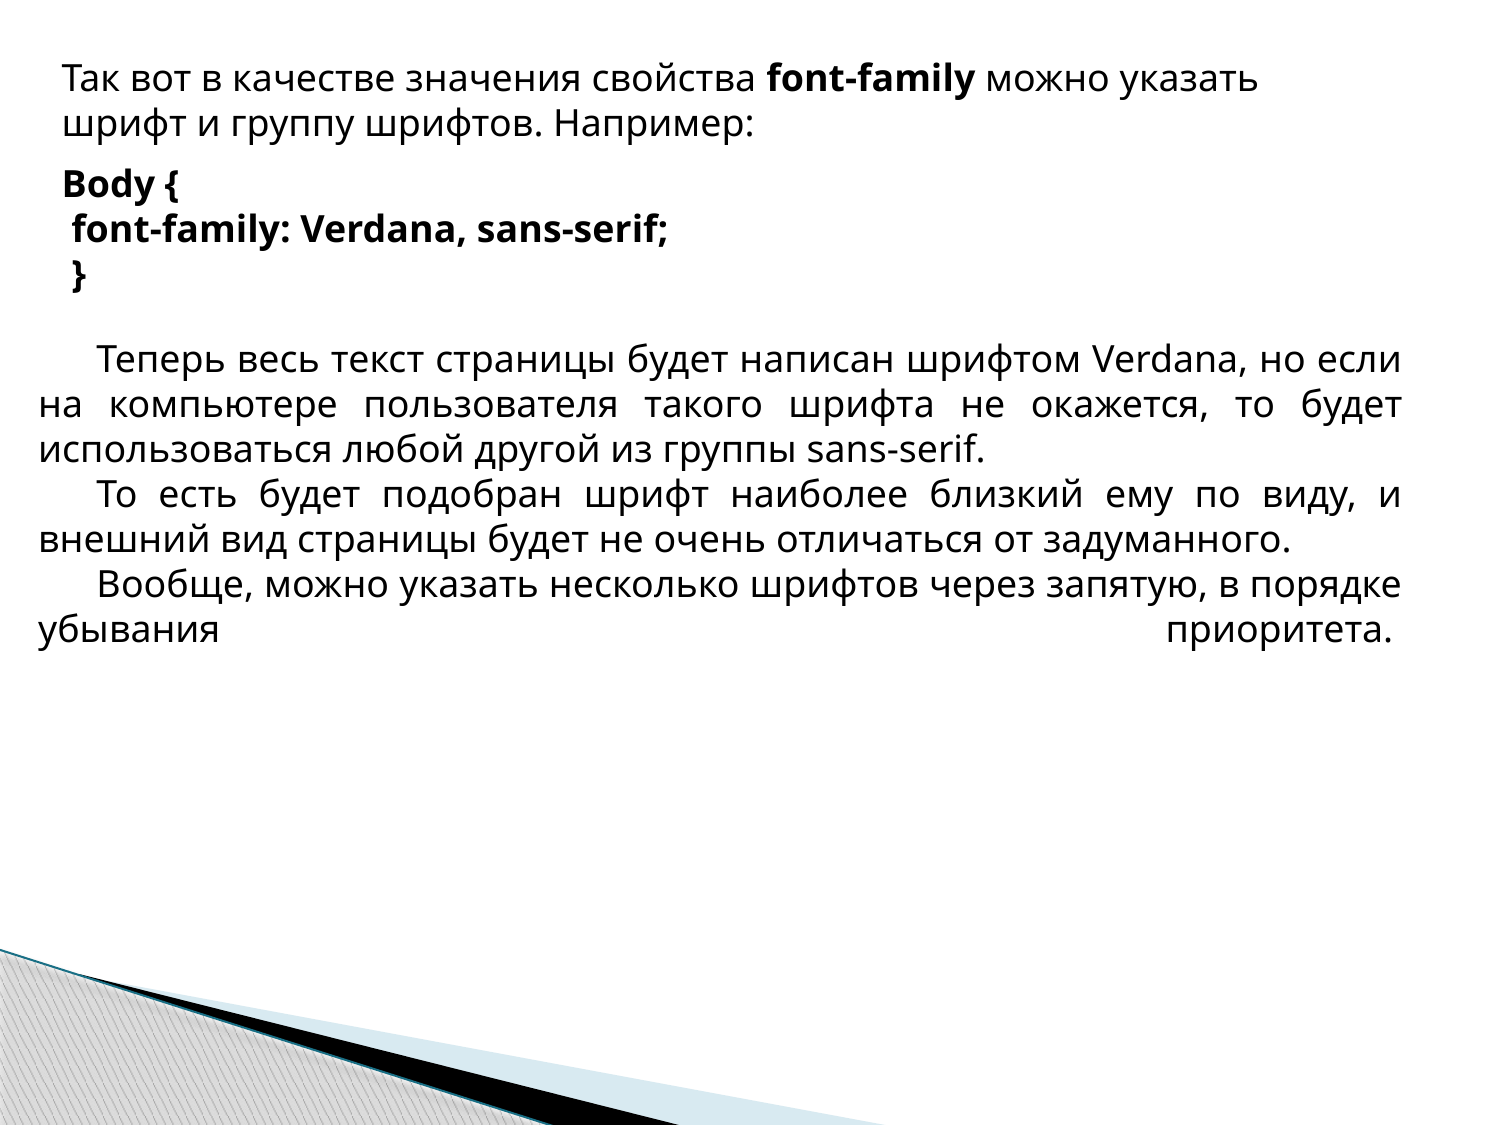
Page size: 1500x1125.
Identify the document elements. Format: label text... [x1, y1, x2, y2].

text_box Теперь весь текст страницы будет написан шрифтом Verdana, но если на компьютере пользователя такого шрифта не окажется, то будет использоваться любой другой из группы sans-serif. То есть будет подобран шрифт наиболее близкий ему по виду, и внешний вид страницы будет не очень отличаться от задуманного. Вообще, можно указать несколько шрифтов через запятую, в порядке убывания приоритета. [23, 328, 1418, 703]
text_box Так вот в качестве значения свойства font-family можно указать шрифт и группу шрифтов. Например: [46, 46, 1301, 197]
text_box Body { font-family: Verdana, sans-serif; } [46, 152, 797, 328]
